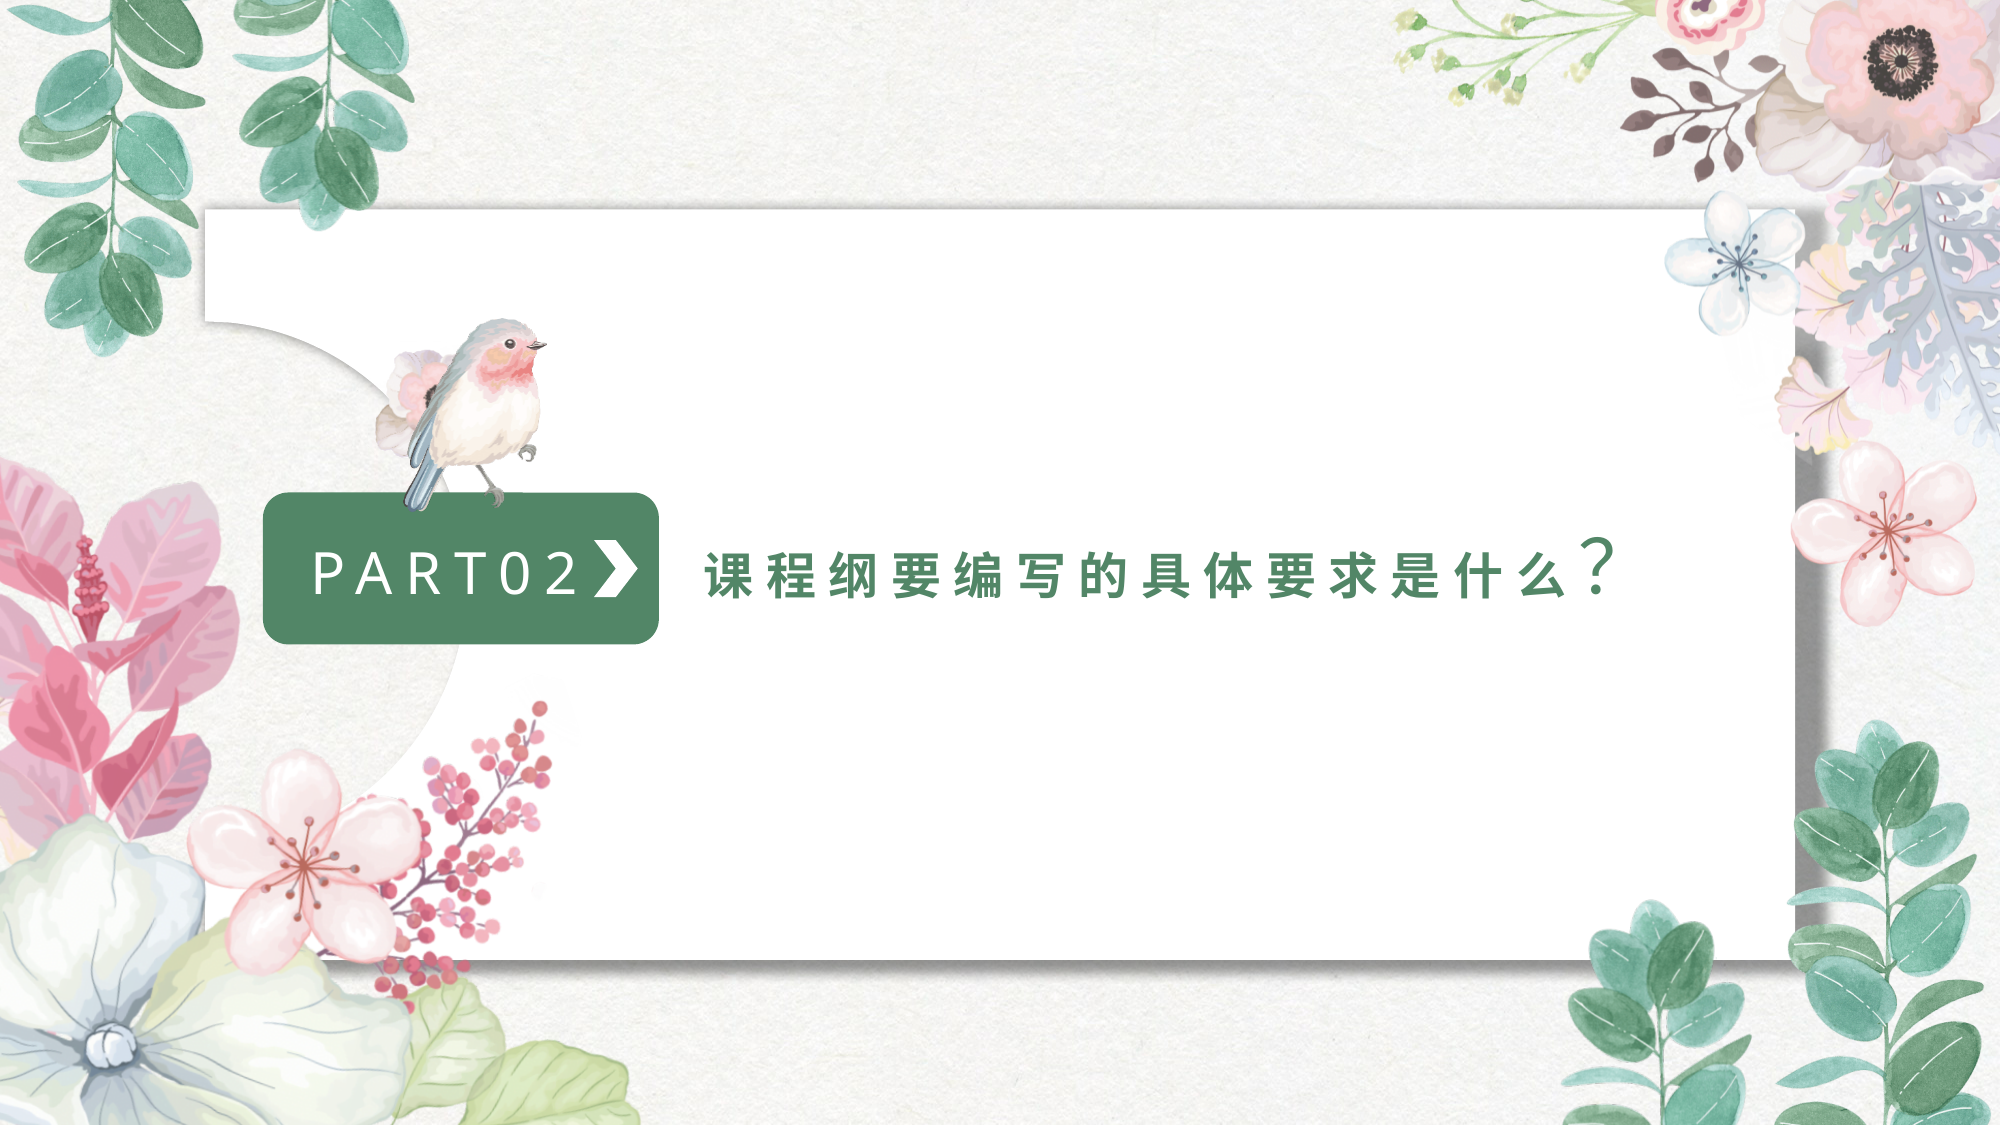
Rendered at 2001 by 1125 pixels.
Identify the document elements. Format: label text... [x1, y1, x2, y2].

text_box [686, 617, 1736, 961]
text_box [353, 318, 547, 512]
picture [0, 0, 2000, 1125]
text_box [262, 492, 659, 645]
text_box 课程纲要编写的具体要求是什么？ [688, 511, 1389, 617]
text_box [435, 208, 1389, 610]
